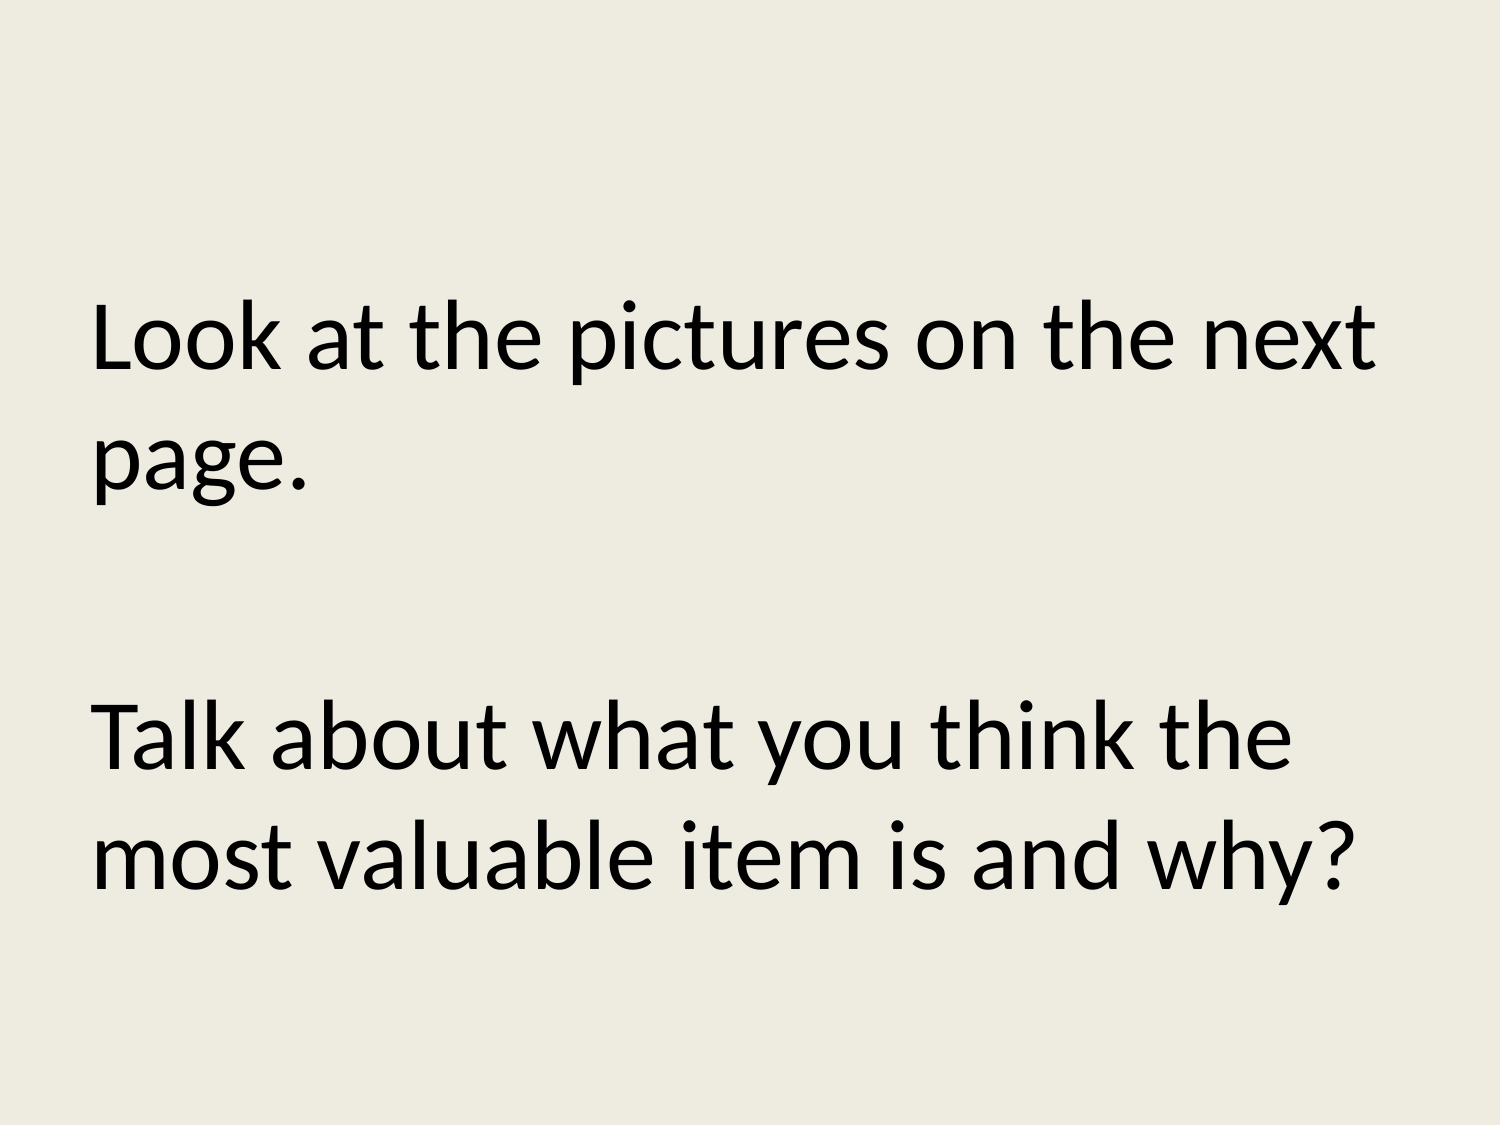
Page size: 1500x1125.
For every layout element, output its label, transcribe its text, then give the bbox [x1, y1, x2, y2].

list Look at the pictures on the next page. Talk about what you think the most valuable item is and why? [75, 262, 1425, 1005]
